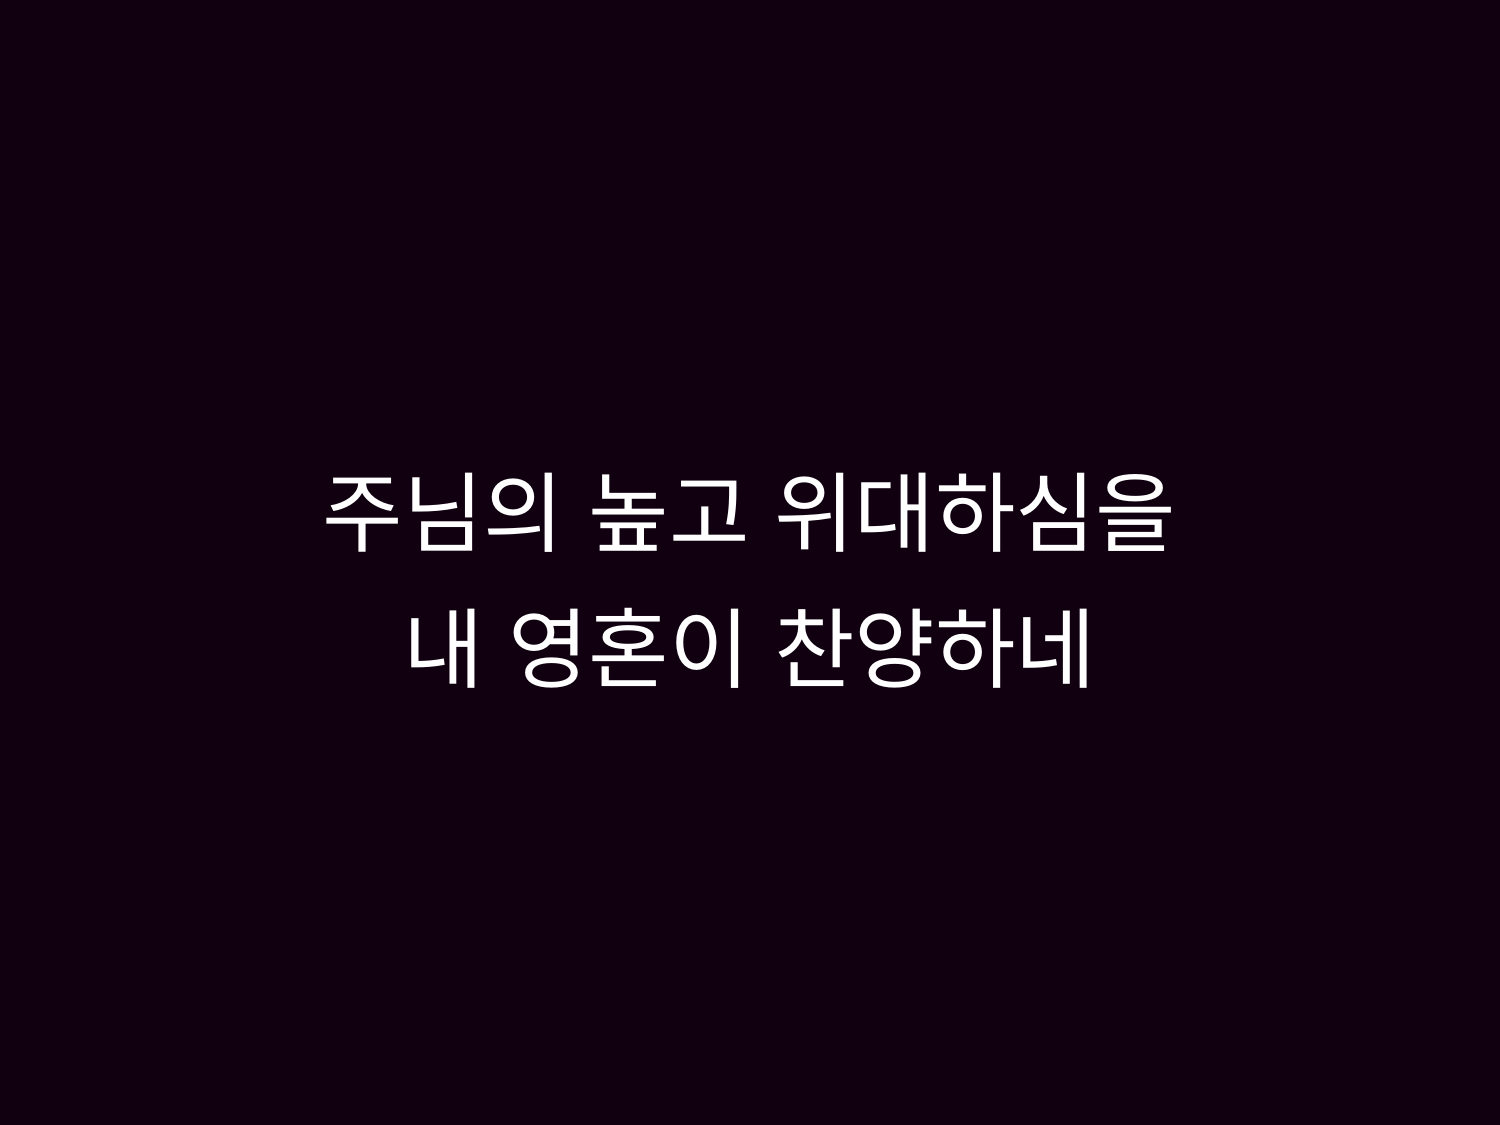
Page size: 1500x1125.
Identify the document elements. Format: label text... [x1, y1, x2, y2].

title 주님의 높고 위대하심을 내 영혼이 찬양하네 [0, 0, 1500, 1125]
